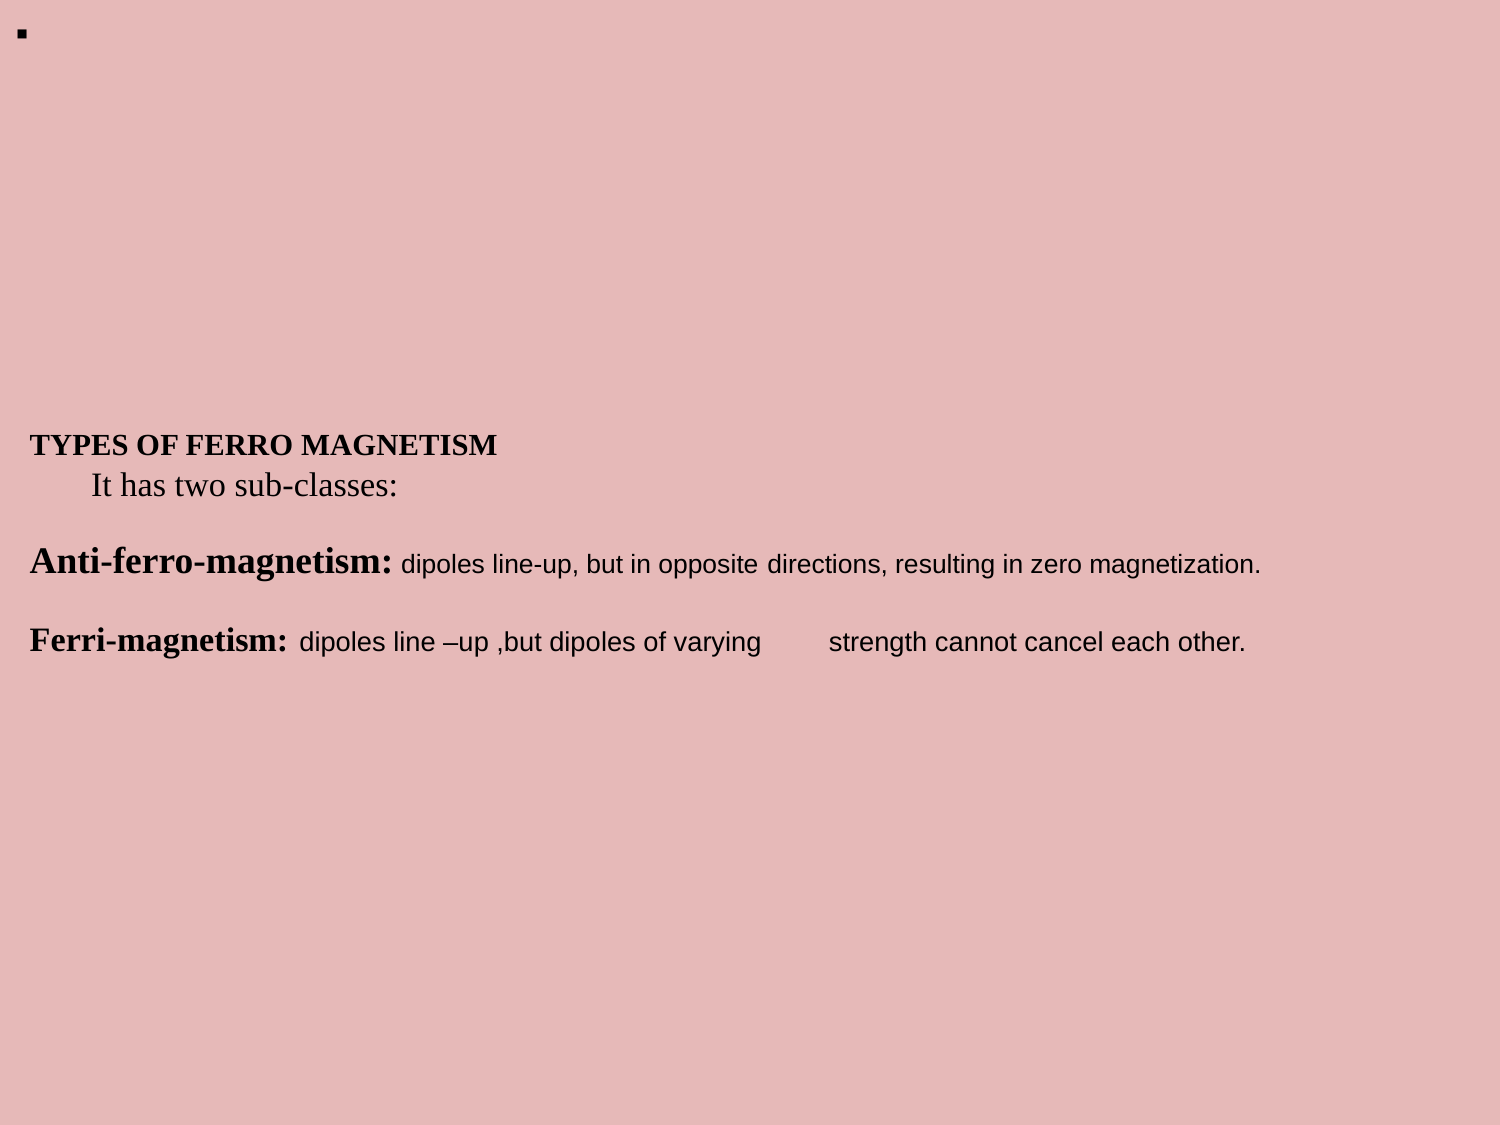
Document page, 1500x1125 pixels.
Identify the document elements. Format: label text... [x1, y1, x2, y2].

title TYPES OF FERRO MAGNETISM It has two sub-classes: Anti-ferro-magnetism: dipoles line-up, but in opposite directions, resulting in zero magnetization. Ferri-magnetism: dipoles line –up ,but dipoles of varying strength cannot cancel each other. [0, 0, 1500, 1125]
